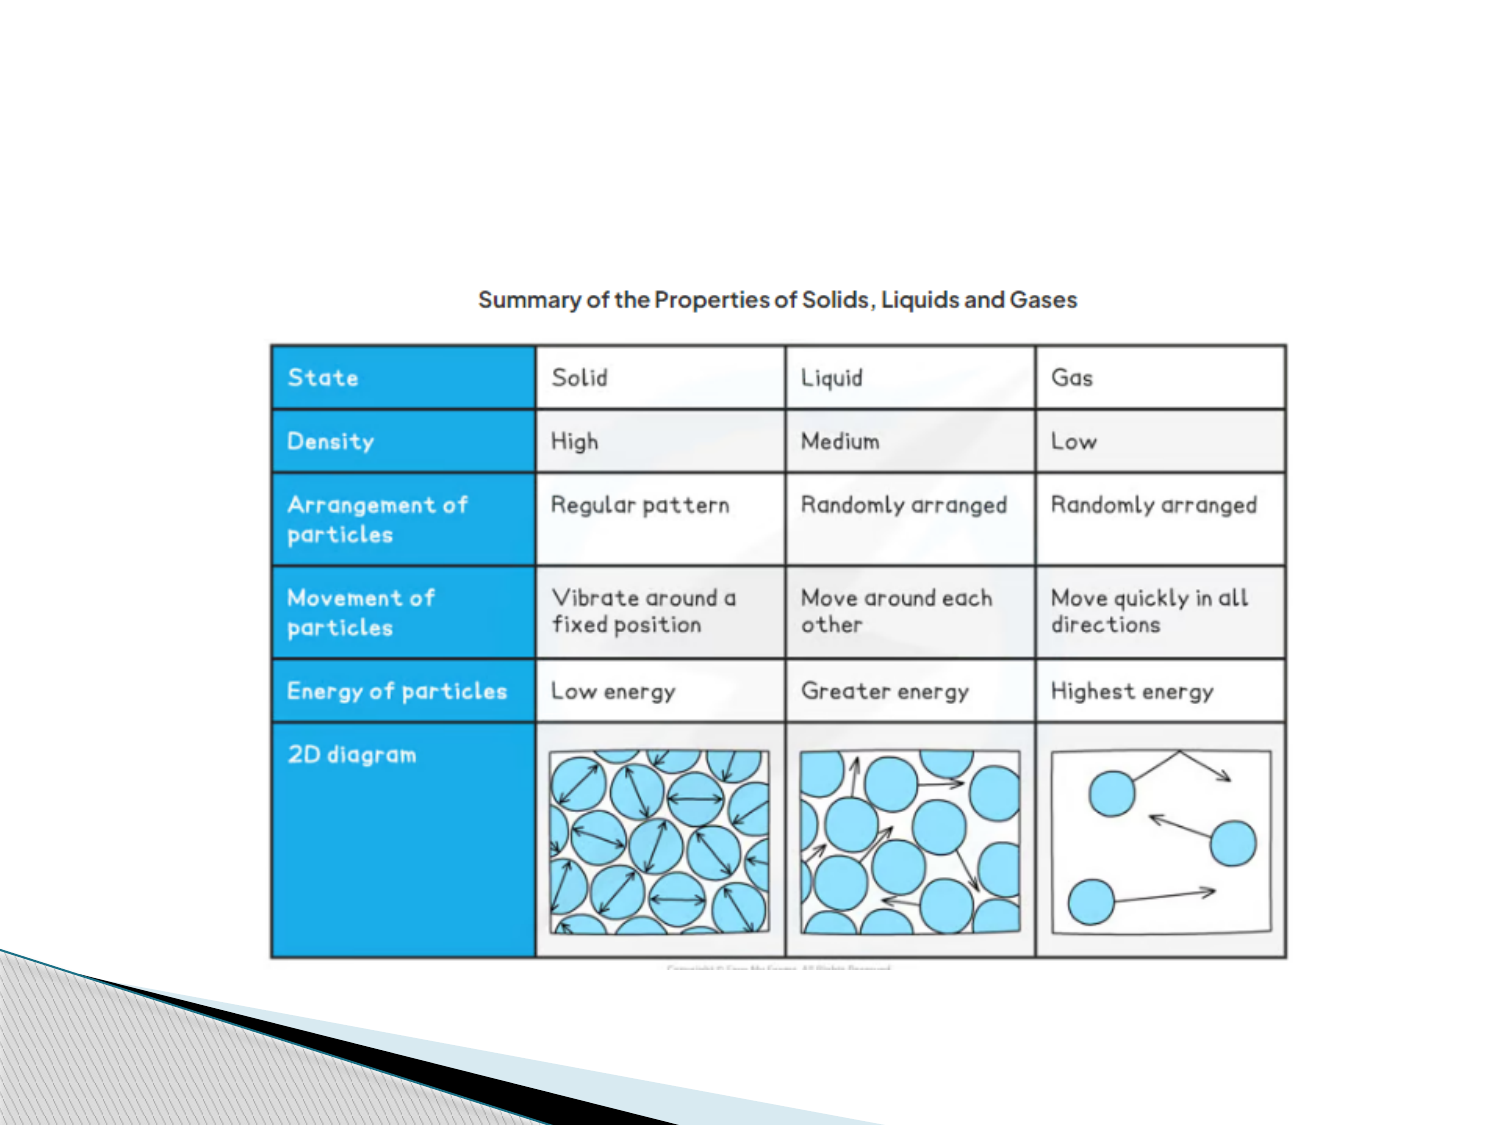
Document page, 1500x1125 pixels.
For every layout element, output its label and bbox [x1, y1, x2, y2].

list [197, 258, 1303, 970]
